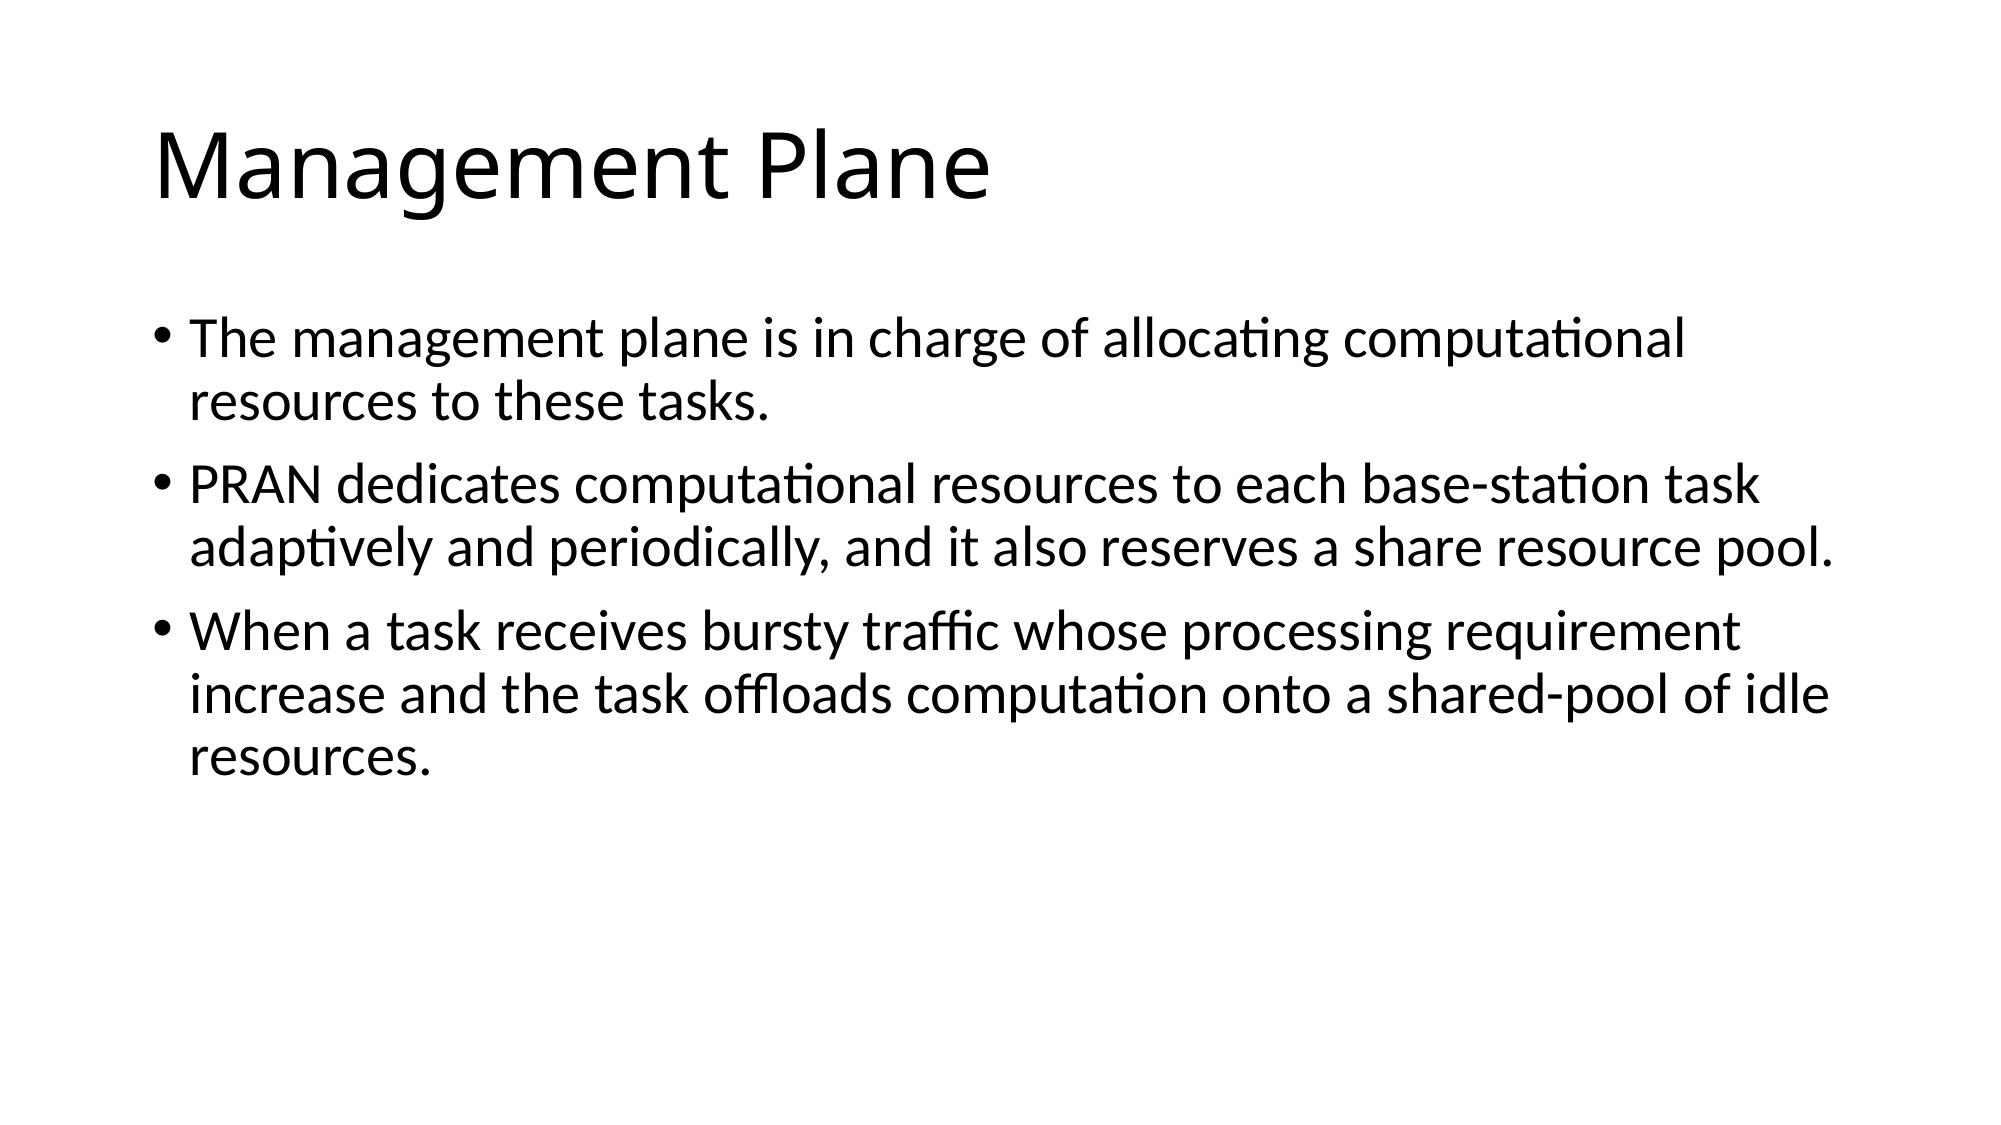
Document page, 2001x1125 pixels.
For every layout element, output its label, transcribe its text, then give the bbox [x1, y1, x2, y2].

title Management Plane [137, 59, 1863, 278]
list The management plane is in charge of allocating computational resources to these tasks. PRAN dedicates computational resources to each base-station task adaptively and periodically, and it also reserves a share resource pool. When a task receives bursty traffic whose processing requirement increase and the task offloads computation onto a shared-pool of idle resources. [137, 299, 1863, 1014]
